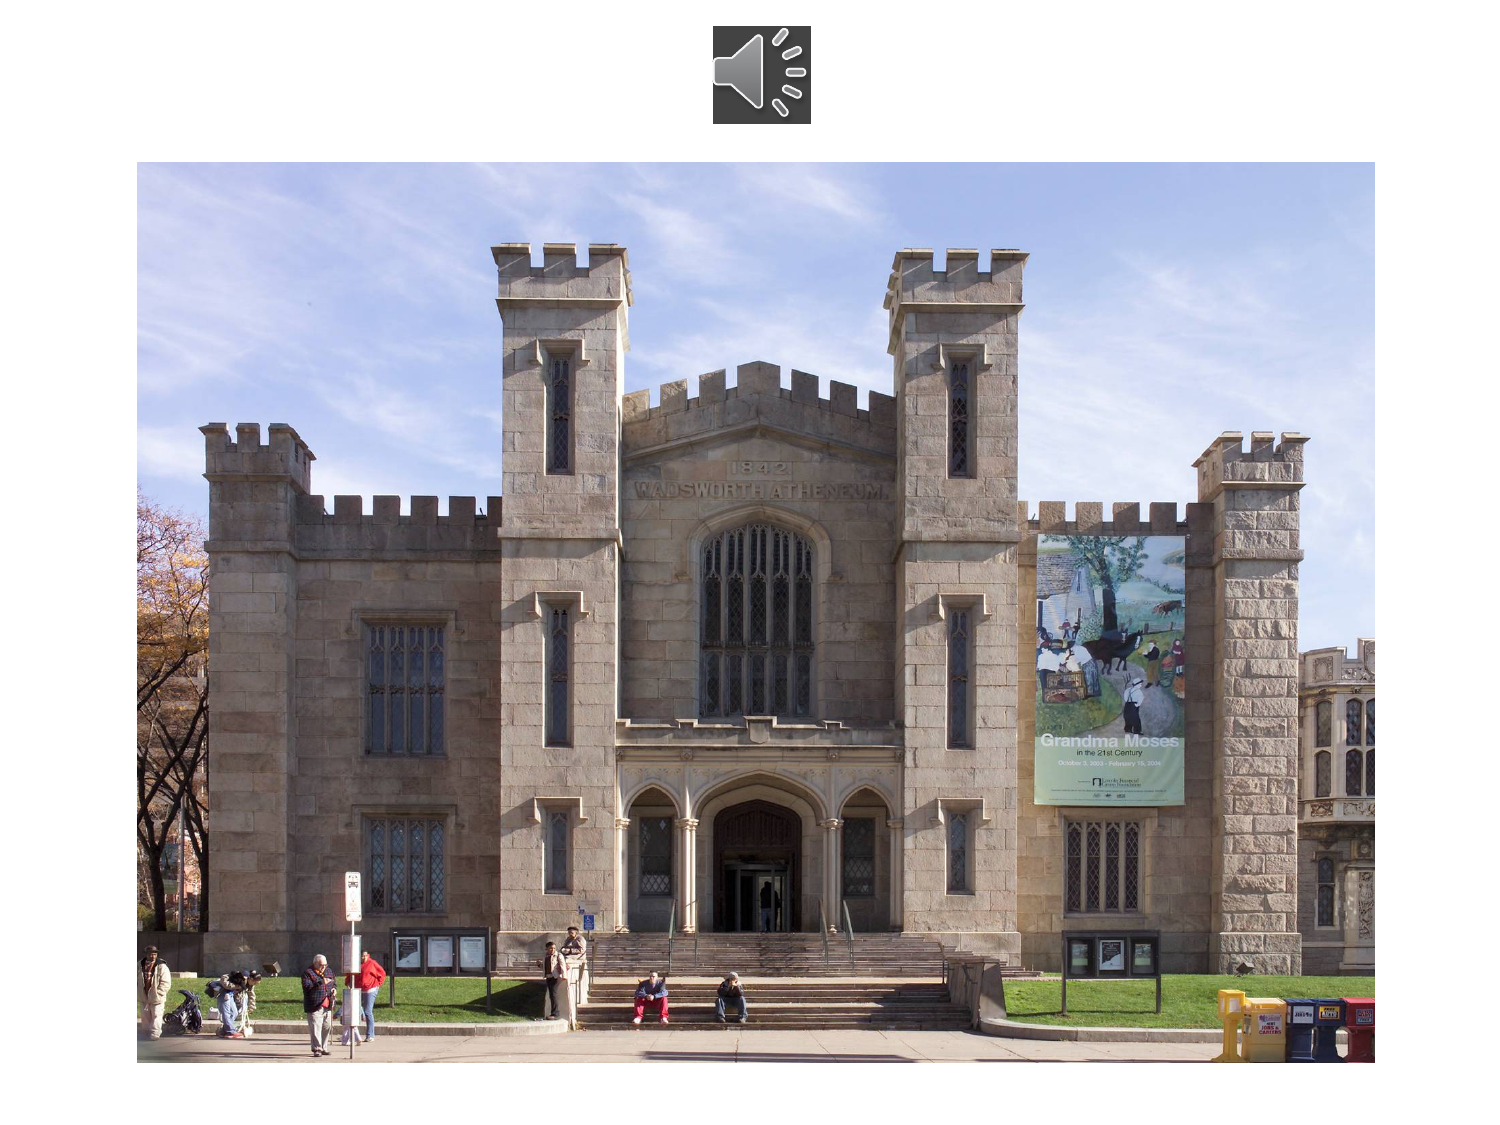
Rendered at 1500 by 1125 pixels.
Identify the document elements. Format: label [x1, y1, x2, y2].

picture [711, 24, 813, 126]
list [137, 162, 1376, 1063]
